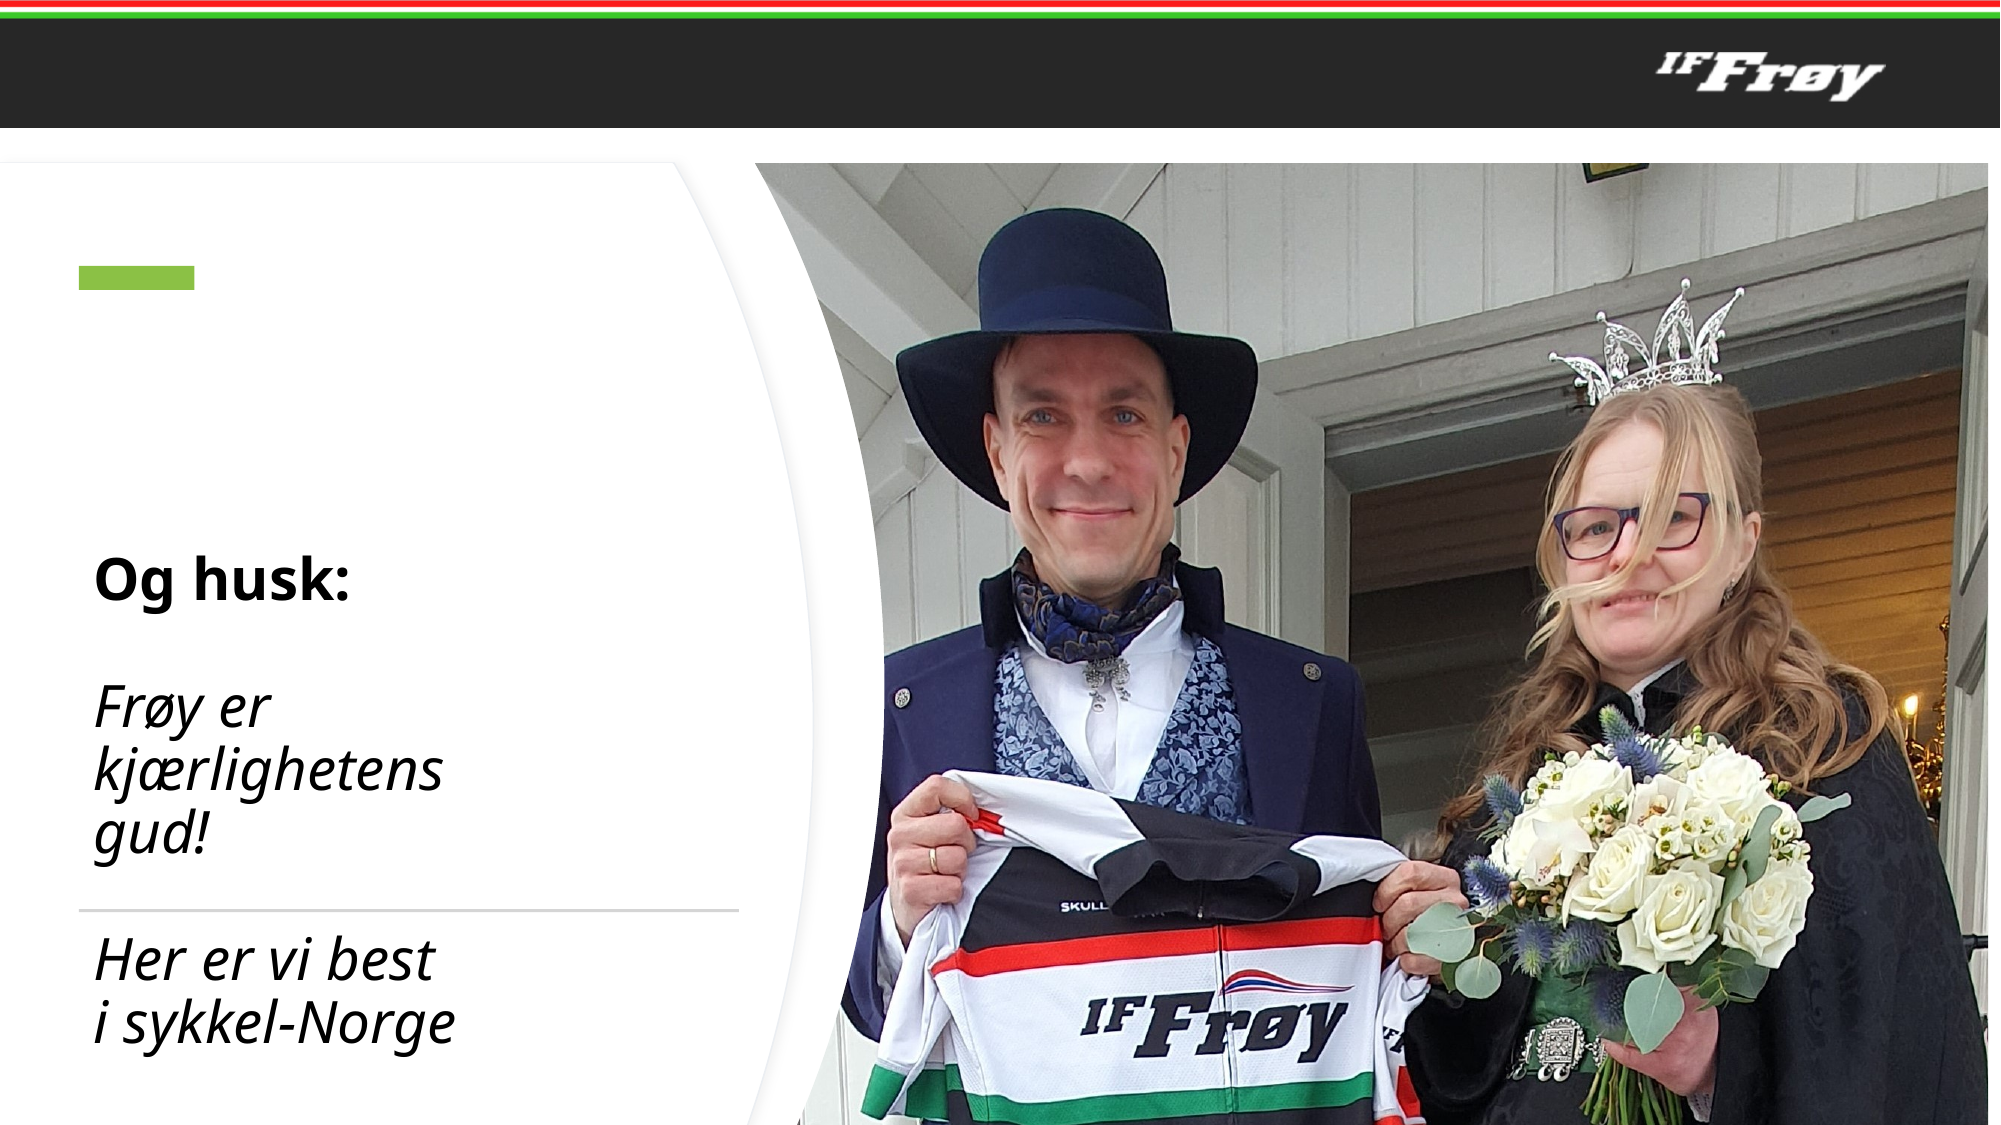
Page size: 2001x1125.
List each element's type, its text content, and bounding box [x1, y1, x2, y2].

picture [754, 163, 1989, 1125]
title Og husk: Frøy er kjærlighetens gud! Her er vi best i sykkel-Norge [78, 913, 739, 1065]
text_box [78, 908, 740, 913]
title Og husk: Frøy er kjærlighetens gud! Her er vi best i sykkel-Norge [78, 347, 739, 908]
picture [0, 0, 2000, 128]
text_box [78, 265, 195, 291]
text_box [0, 162, 754, 1125]
text_box [685, 162, 2000, 1125]
